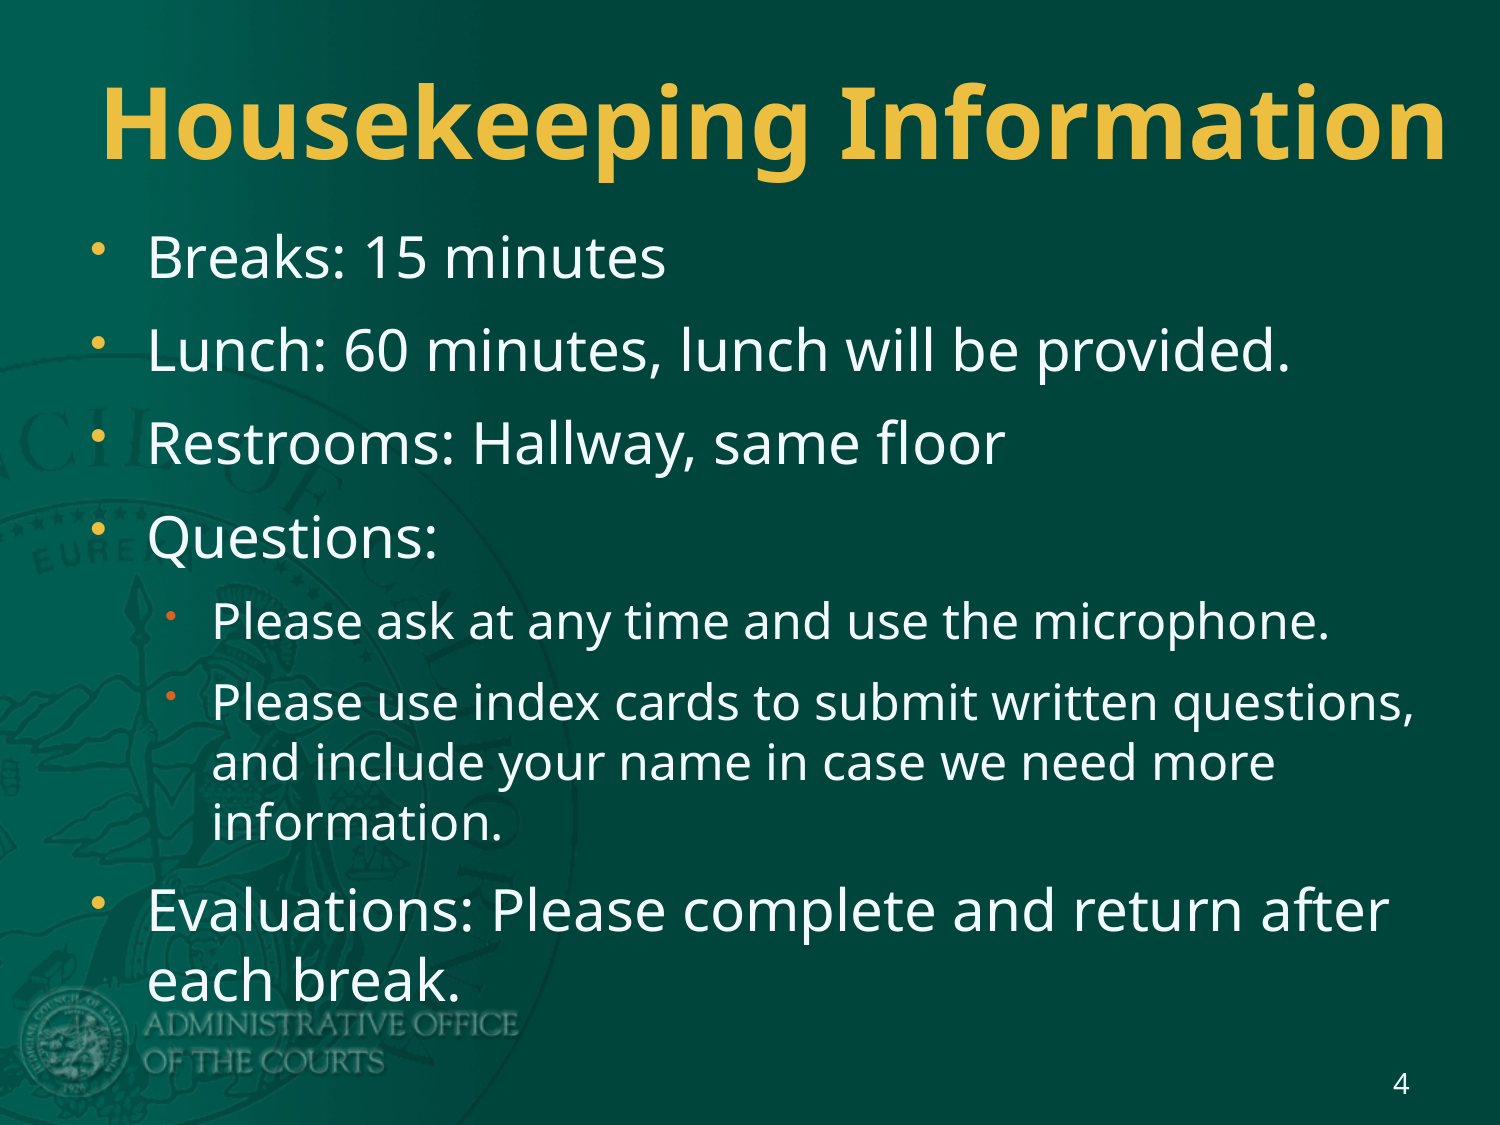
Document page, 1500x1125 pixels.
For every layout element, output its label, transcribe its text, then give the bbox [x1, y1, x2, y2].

slide_number 4 [1112, 1037, 1426, 1113]
list Breaks: 15 minutes Lunch: 60 minutes, lunch will be provided. Restrooms: Hallway, same floor Questions: Please ask at any time and use the microphone. Please use index cards to submit written questions, and include your name in case we need more information. Evaluations: Please complete and return after each break. [74, 212, 1470, 988]
picture [0, 0, 1500, 1125]
title Housekeeping Information [74, 12, 1476, 188]
